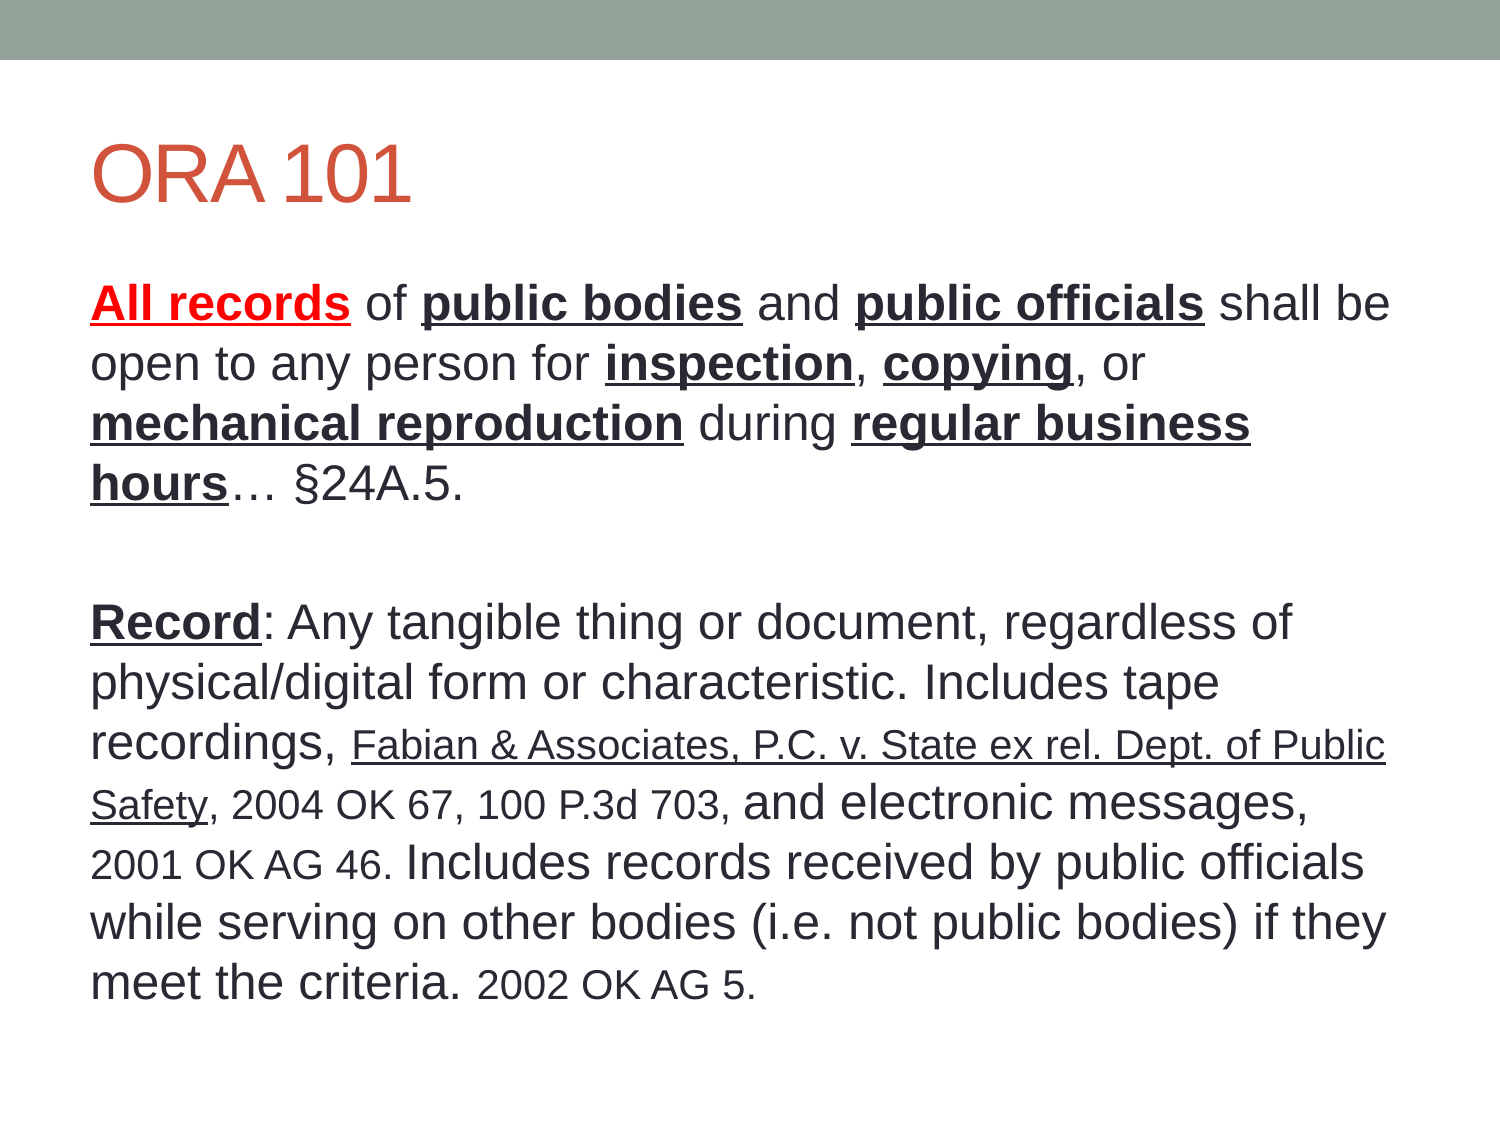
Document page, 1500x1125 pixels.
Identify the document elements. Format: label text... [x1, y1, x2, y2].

title ORA 101 [75, 87, 1425, 250]
list All records of public bodies and public officials shall be open to any person for inspection, copying, or mechanical reproduction during regular business hours… §24A.5. Record: Any tangible thing or document, regardless of physical/digital form or characteristic. Includes tape recordings, Fabian & Associates, P.C. v. State ex rel. Dept. of Public Safety, 2004 OK 67, 100 P.3d 703, and electronic messages, 2001 OK AG 46. Includes records received by public officials while serving on other bodies (i.e. not public bodies) if they meet the criteria. 2002 OK AG 5. [75, 262, 1425, 1063]
